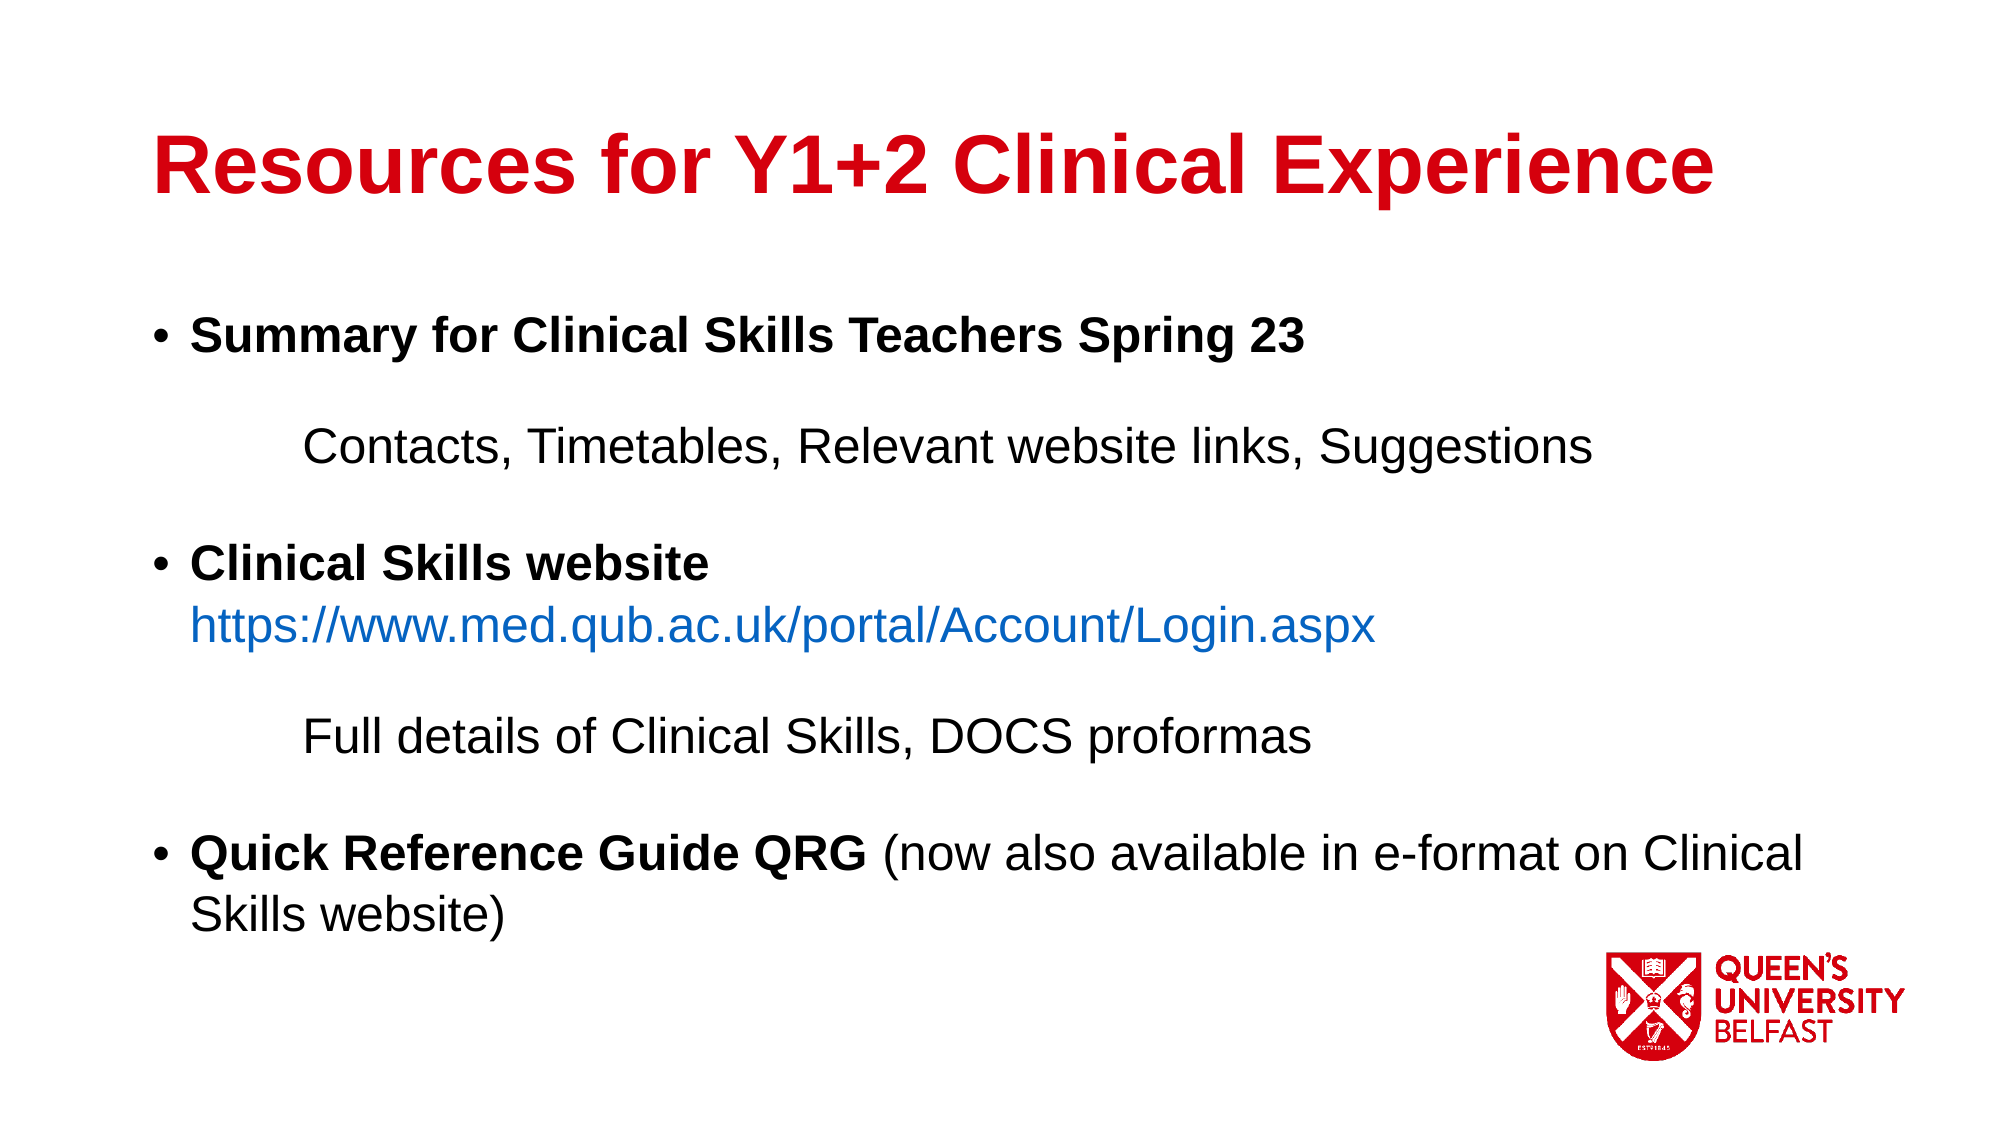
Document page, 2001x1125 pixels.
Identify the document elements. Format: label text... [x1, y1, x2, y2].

list Summary for Clinical Skills Teachers Spring 23 Contacts, Timetables, Relevant website links, Suggestions Clinical Skills website https://www.med.qub.ac.uk/portal/Account/Login.aspx Full details of Clinical Skills, DOCS proformas Quick Reference Guide QRG (now also available in e-format on Clinical Skills website) [137, 299, 1863, 1079]
title Resources for Y1+2 Clinical Experience [137, 59, 1863, 278]
picture [1863, 948, 1906, 1065]
